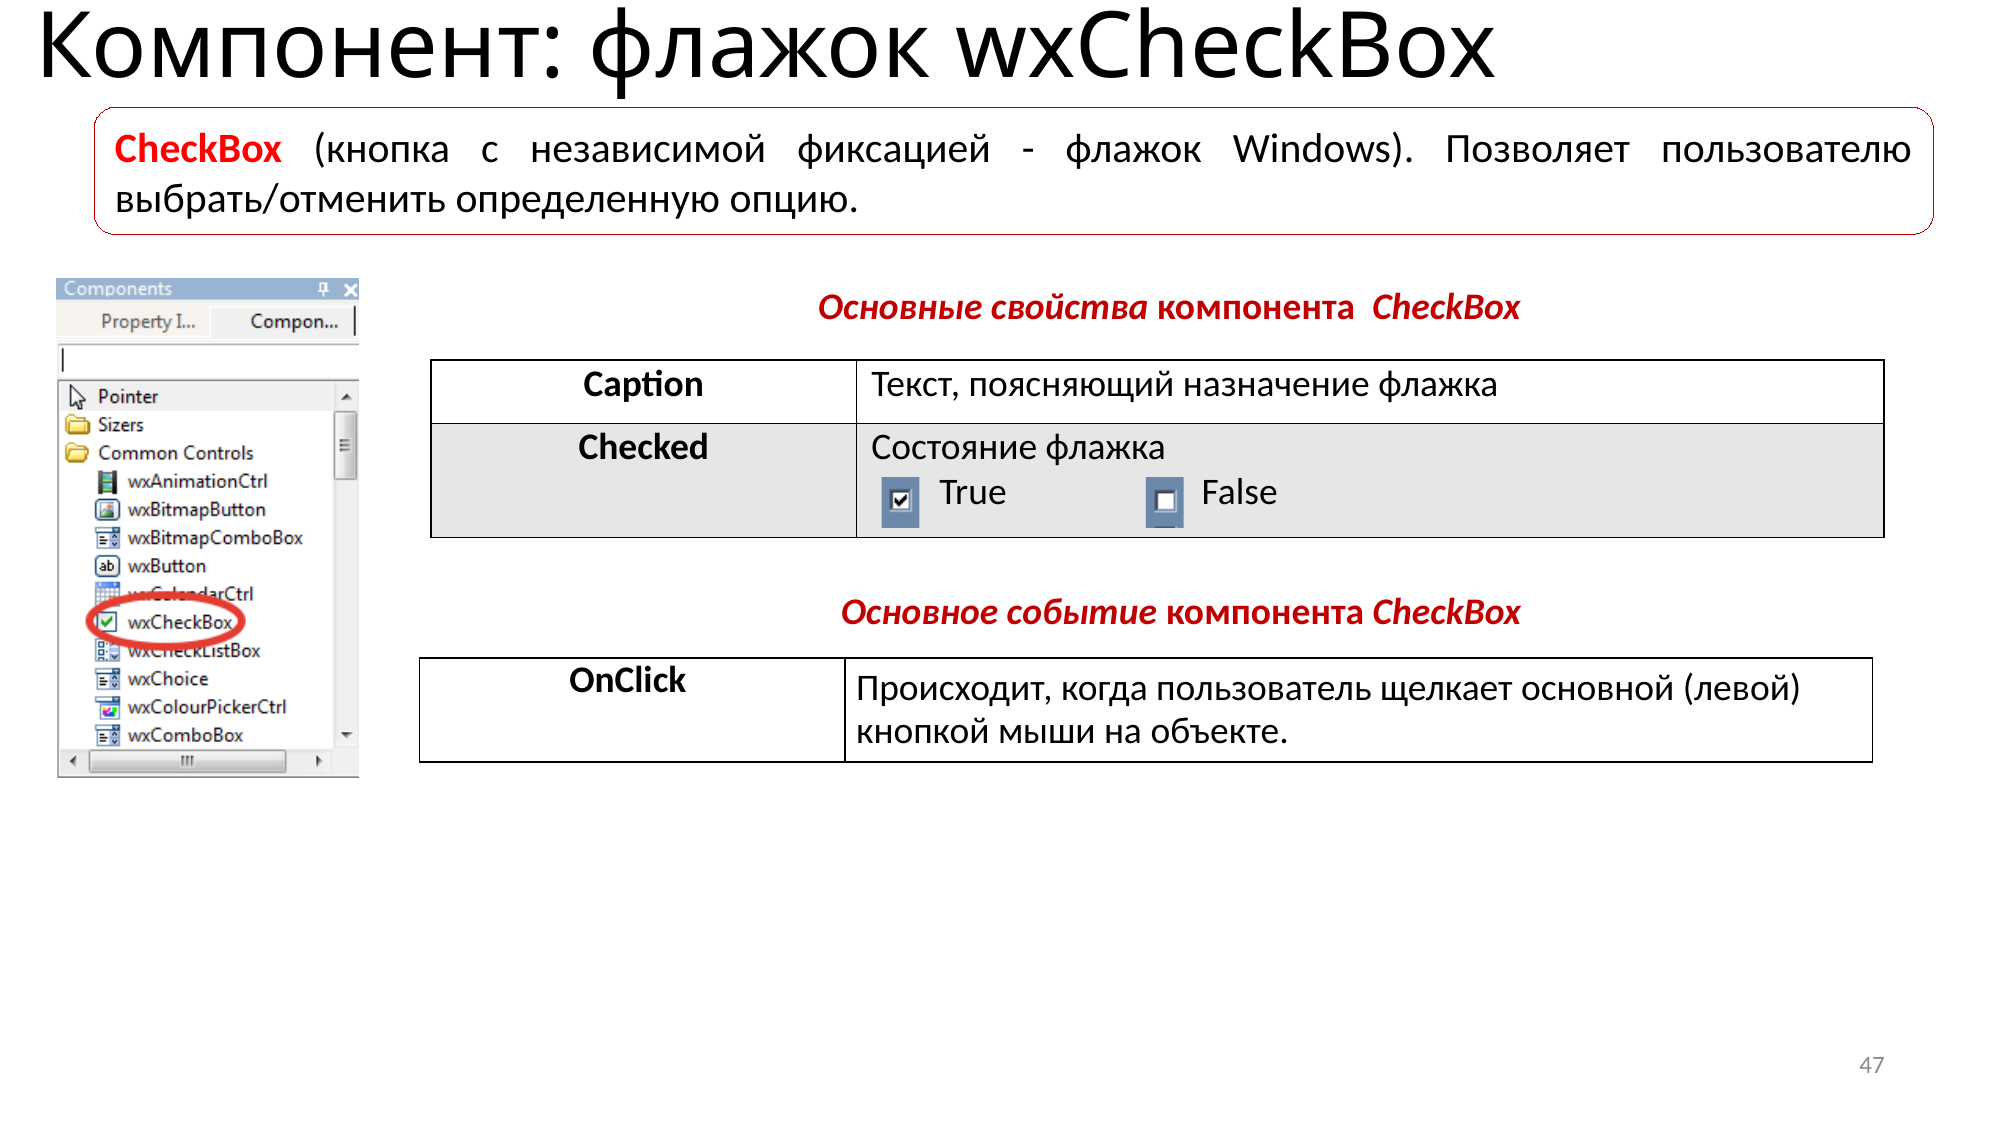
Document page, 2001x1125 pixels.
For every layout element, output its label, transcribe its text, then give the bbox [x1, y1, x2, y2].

slide_number 47 [1433, 1024, 1900, 1103]
table_header Происходит, когда пользователь щелкает основной (левой) кнопкой мыши на объекте. [846, 659, 1872, 761]
text_box CheckBox (кнопка с независимой фиксацией - флажок Windows). Позволяет пользователю выбрать/отменить определенную опцию. [94, 107, 1934, 235]
text_box Основные свойства компонента CheckBox [653, 274, 1685, 335]
table_header OnClick [420, 659, 844, 761]
table_header Текст, поясняющий назначение флажка [857, 361, 1883, 423]
table_cell Cheсked [432, 424, 856, 537]
table_header Caption [432, 361, 856, 423]
text_box Основное событие компонента CheckBox [665, 579, 1697, 639]
table_cell Состояние флажка True False [857, 424, 1883, 537]
title Компонент: флажок wxCheckBox [20, 0, 1645, 108]
picture [56, 278, 359, 778]
picture [1145, 477, 1184, 528]
picture [881, 477, 920, 528]
